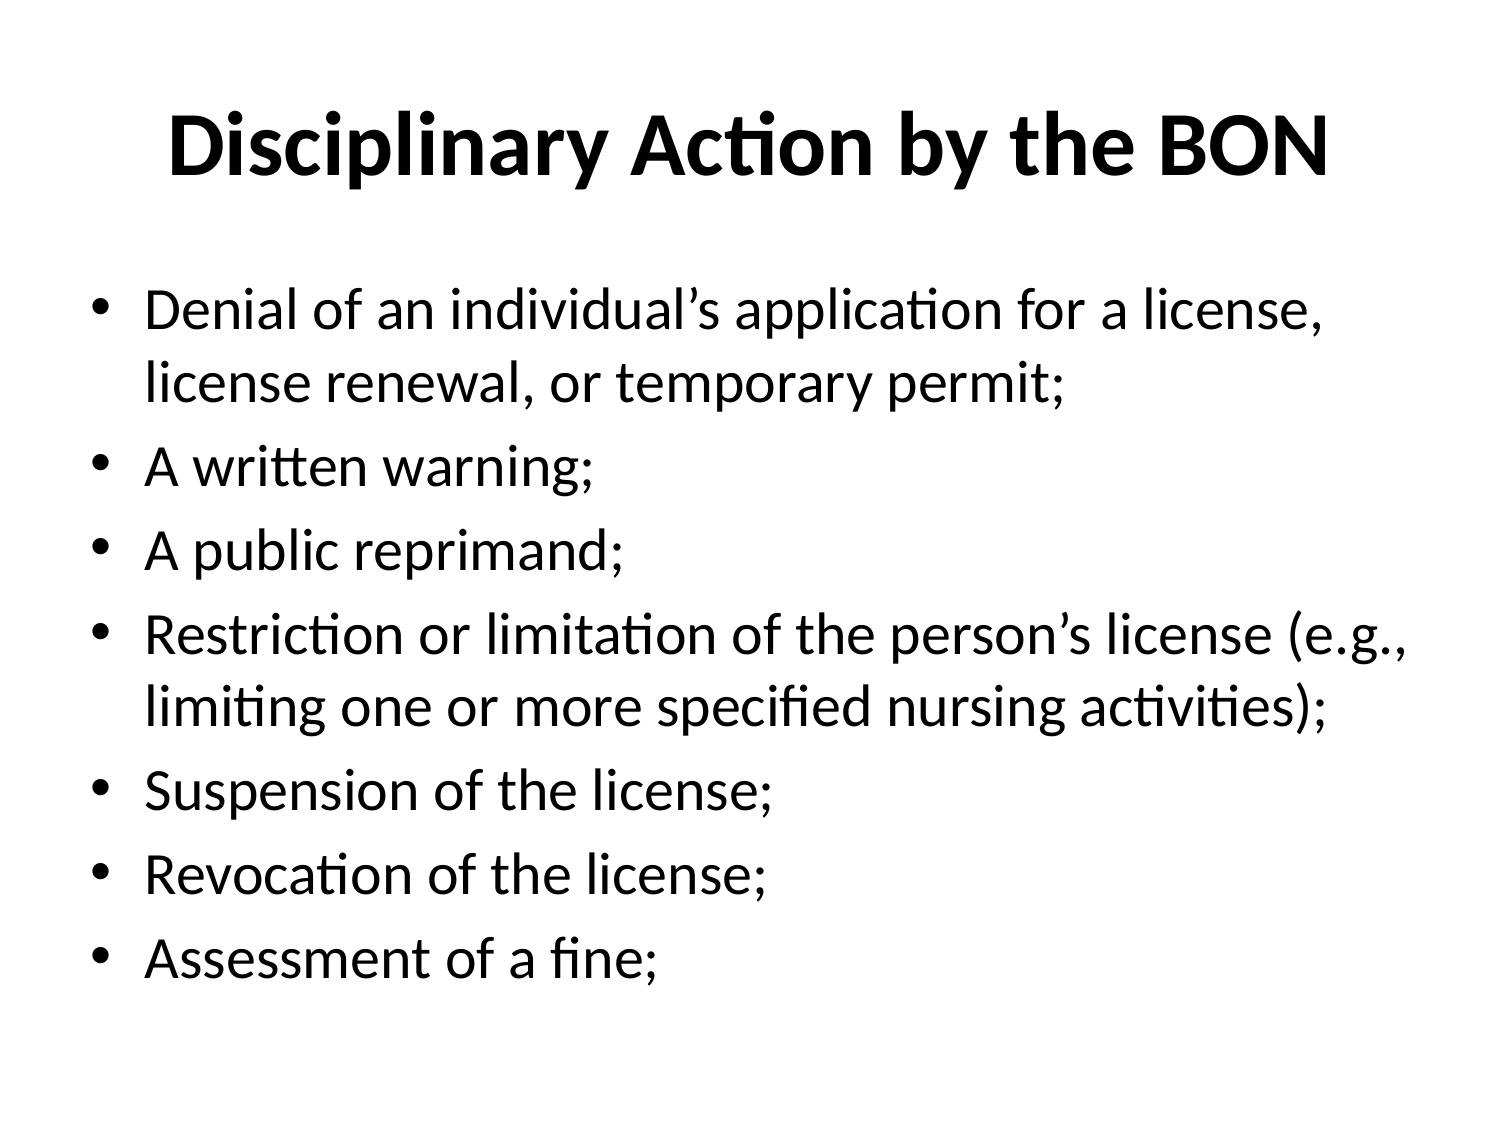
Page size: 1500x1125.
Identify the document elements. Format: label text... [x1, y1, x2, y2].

list Denial of an individual’s application for a license, license renewal, or temporary permit; A written warning; A public reprimand; Restriction or limitation of the person’s license (e.g., limiting one or more specified nursing activities); Suspension of the license; Revocation of the license; Assessment of a fine; [75, 262, 1425, 1005]
title Disciplinary Action by the BON [75, 45, 1425, 233]
